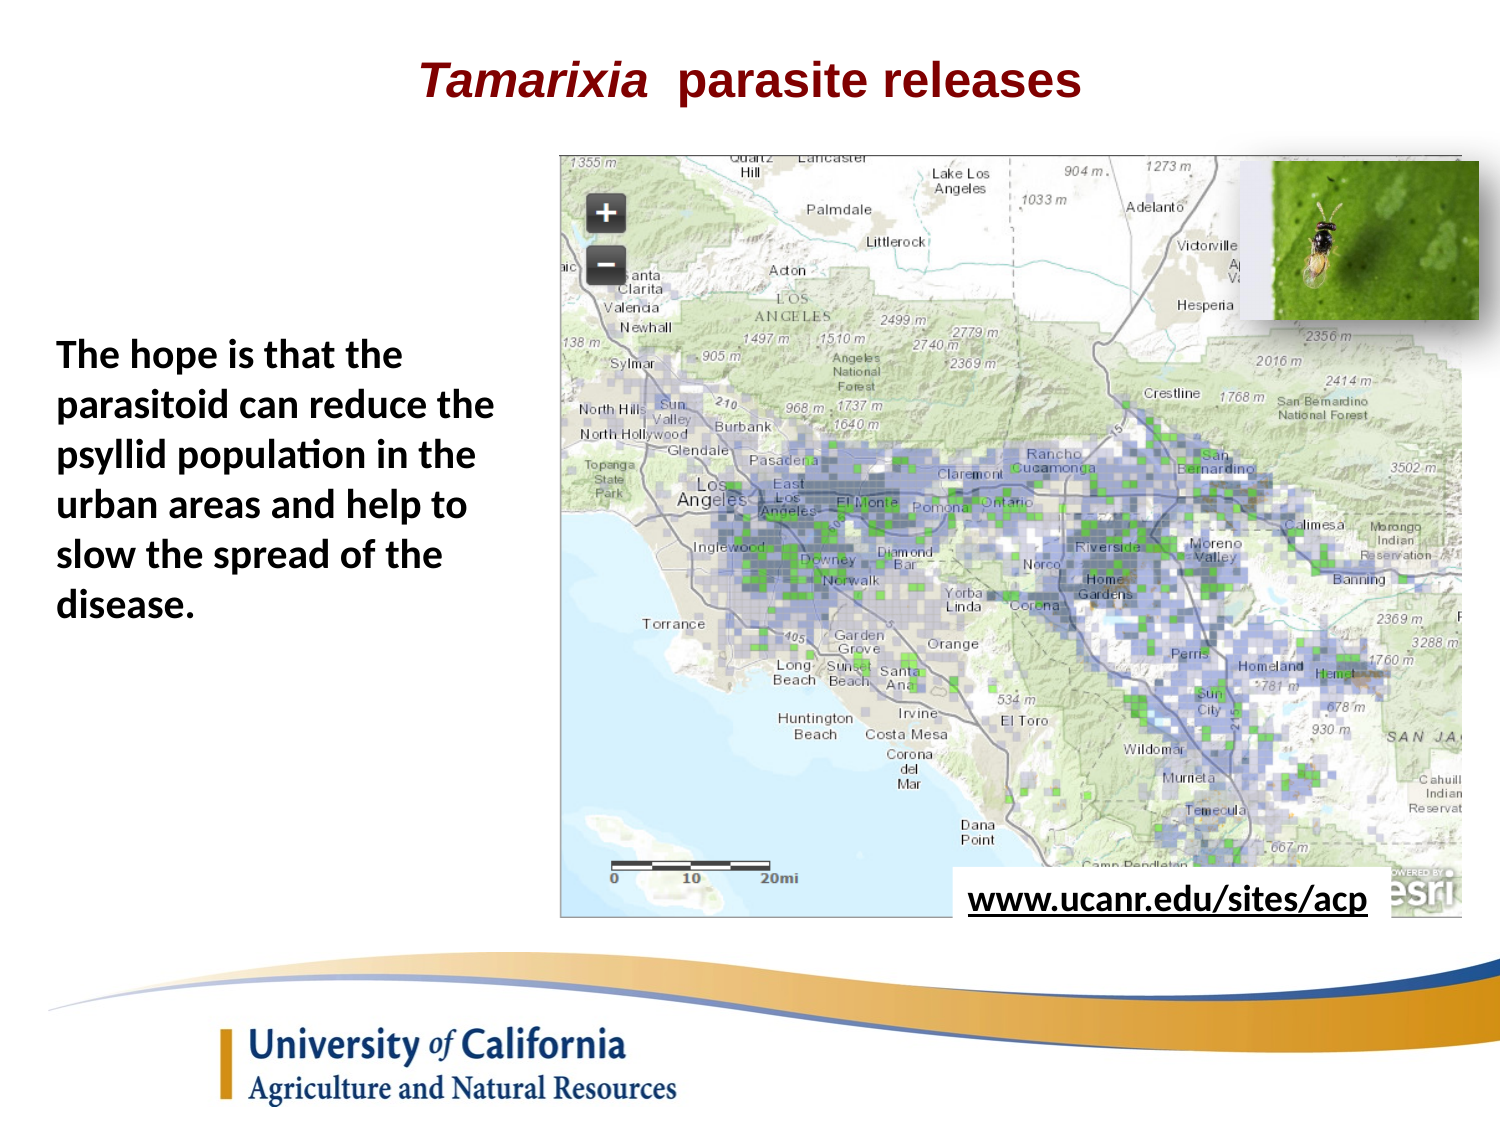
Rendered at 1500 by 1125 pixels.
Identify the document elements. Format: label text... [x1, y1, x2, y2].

text_box Tamarixia parasite releases [74, 39, 1425, 155]
text_box The hope is that the parasitoid can reduce the psyllid population in the urban areas and help to slow the spread of the disease. [41, 319, 543, 635]
picture [559, 154, 1479, 918]
picture [48, 952, 1500, 1107]
